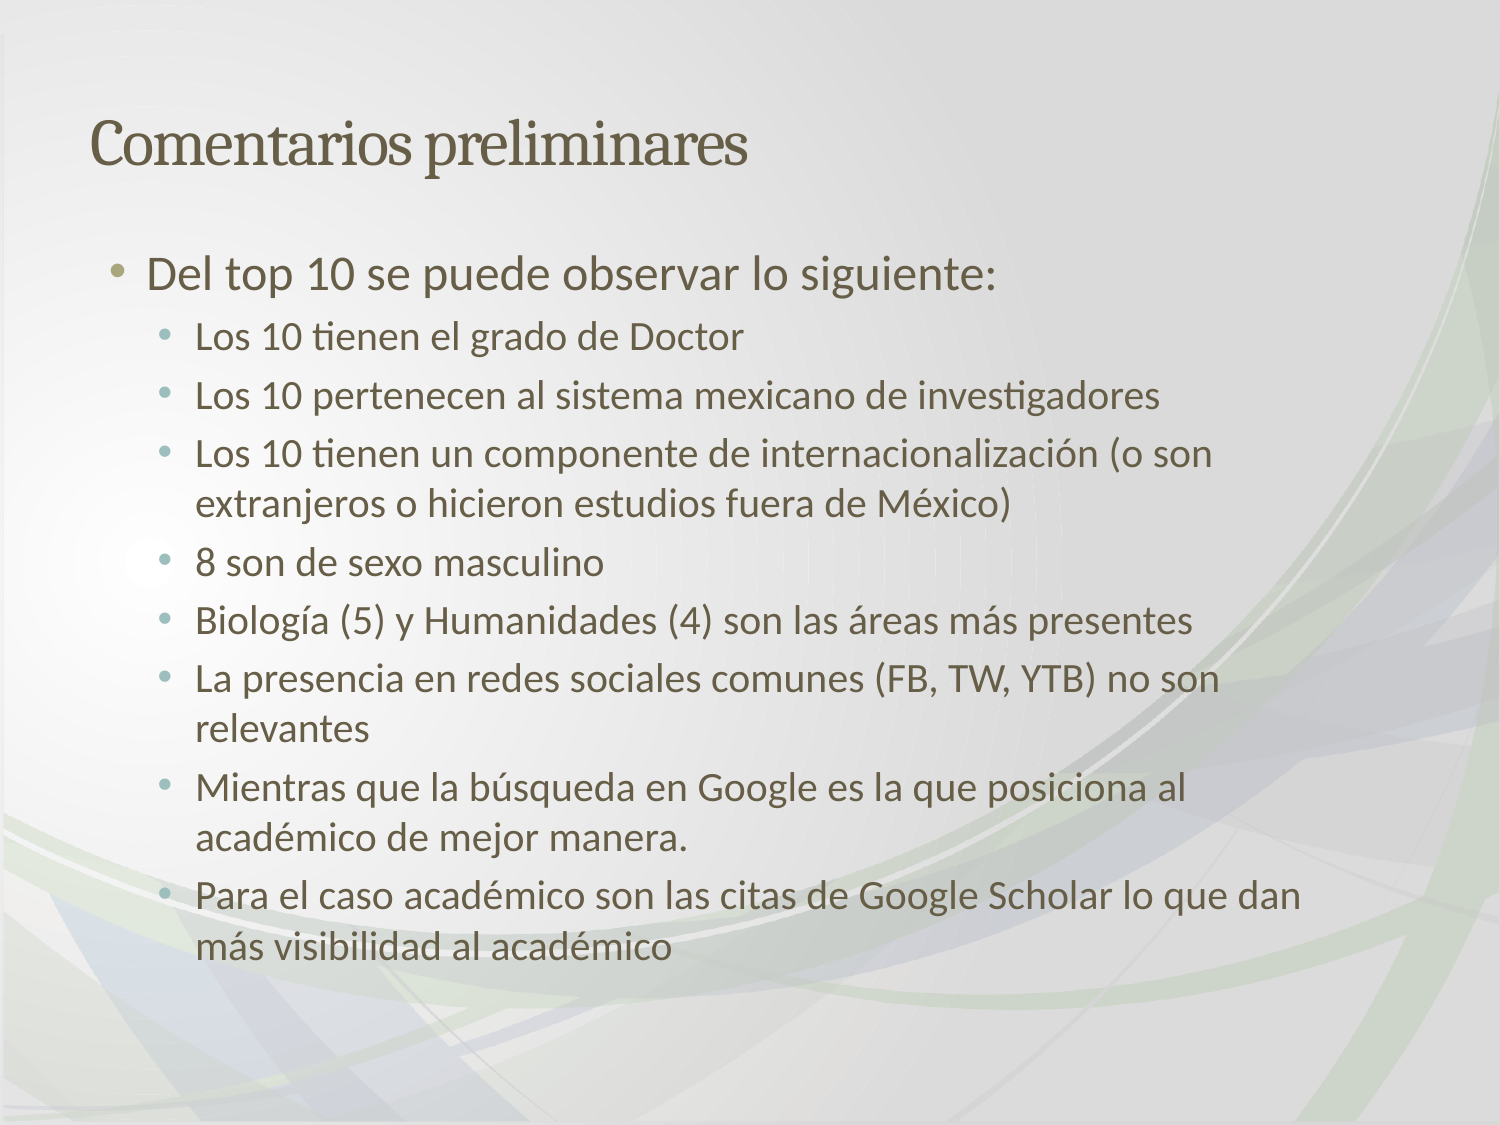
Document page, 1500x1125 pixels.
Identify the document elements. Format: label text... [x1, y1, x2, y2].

list Del top 10 se puede observar lo siguiente: Los 10 tienen el grado de Doctor Los 10 pertenecen al sistema mexicano de investigadores Los 10 tienen un componente de internacionalización (o son extranjeros o hicieron estudios fuera de México) 8 son de sexo masculino Biología (5) y Humanidades (4) son las áreas más presentes La presencia en redes sociales comunes (FB, TW, YTB) no son relevantes Mientras que la búsqueda en Google es la que posiciona al académico de mejor manera. Para el caso académico son las citas de Google Scholar lo que dan más visibilidad al académico [75, 233, 1361, 1096]
title Comentarios preliminares [75, 45, 1325, 233]
